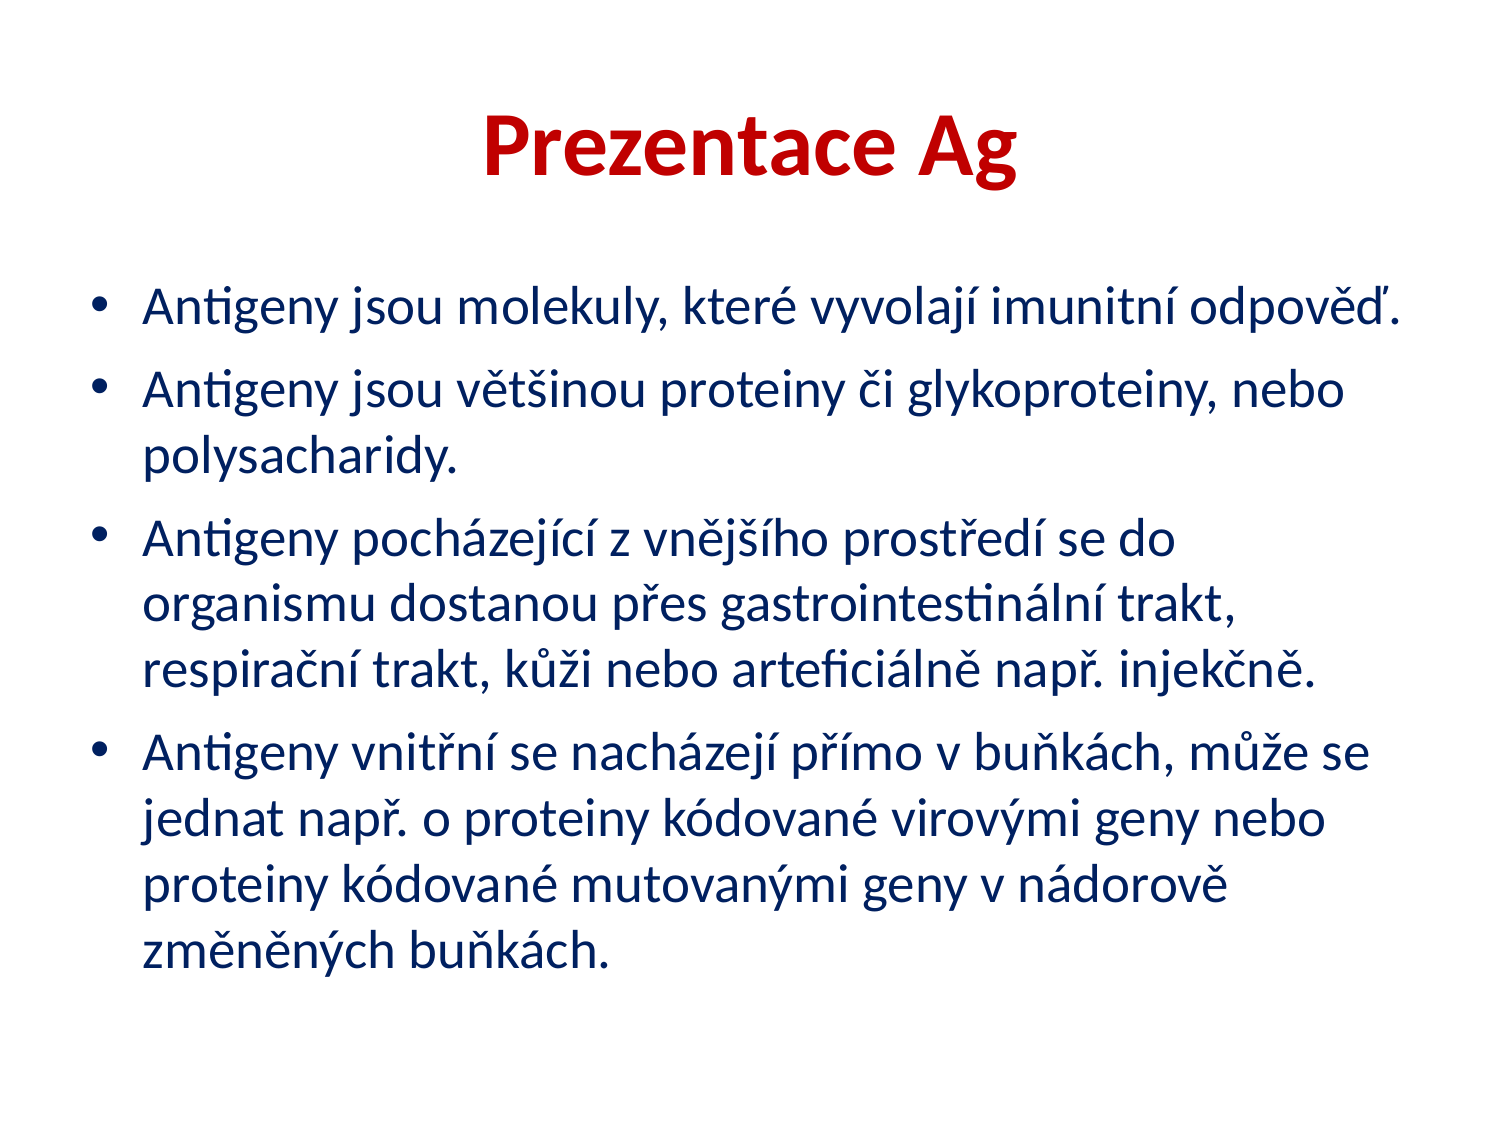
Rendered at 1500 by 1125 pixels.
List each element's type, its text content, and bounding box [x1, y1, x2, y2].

list Antigeny jsou molekuly, které vyvolají imunitní odpověď. Antigeny jsou většinou proteiny či glykoproteiny, nebo polysacharidy. Antigeny pocházející z vnějšího prostředí se do organismu dostanou přes gastrointestinální trakt, respirační trakt, kůži nebo arteficiálně např. injekčně. Antigeny vnitřní se nacházejí přímo v buňkách, může se jednat např. o proteiny kódované virovými geny nebo proteiny kódované mutovanými geny v nádorově změněných buňkách. [75, 262, 1425, 1005]
title Prezentace Ag [75, 45, 1425, 233]
